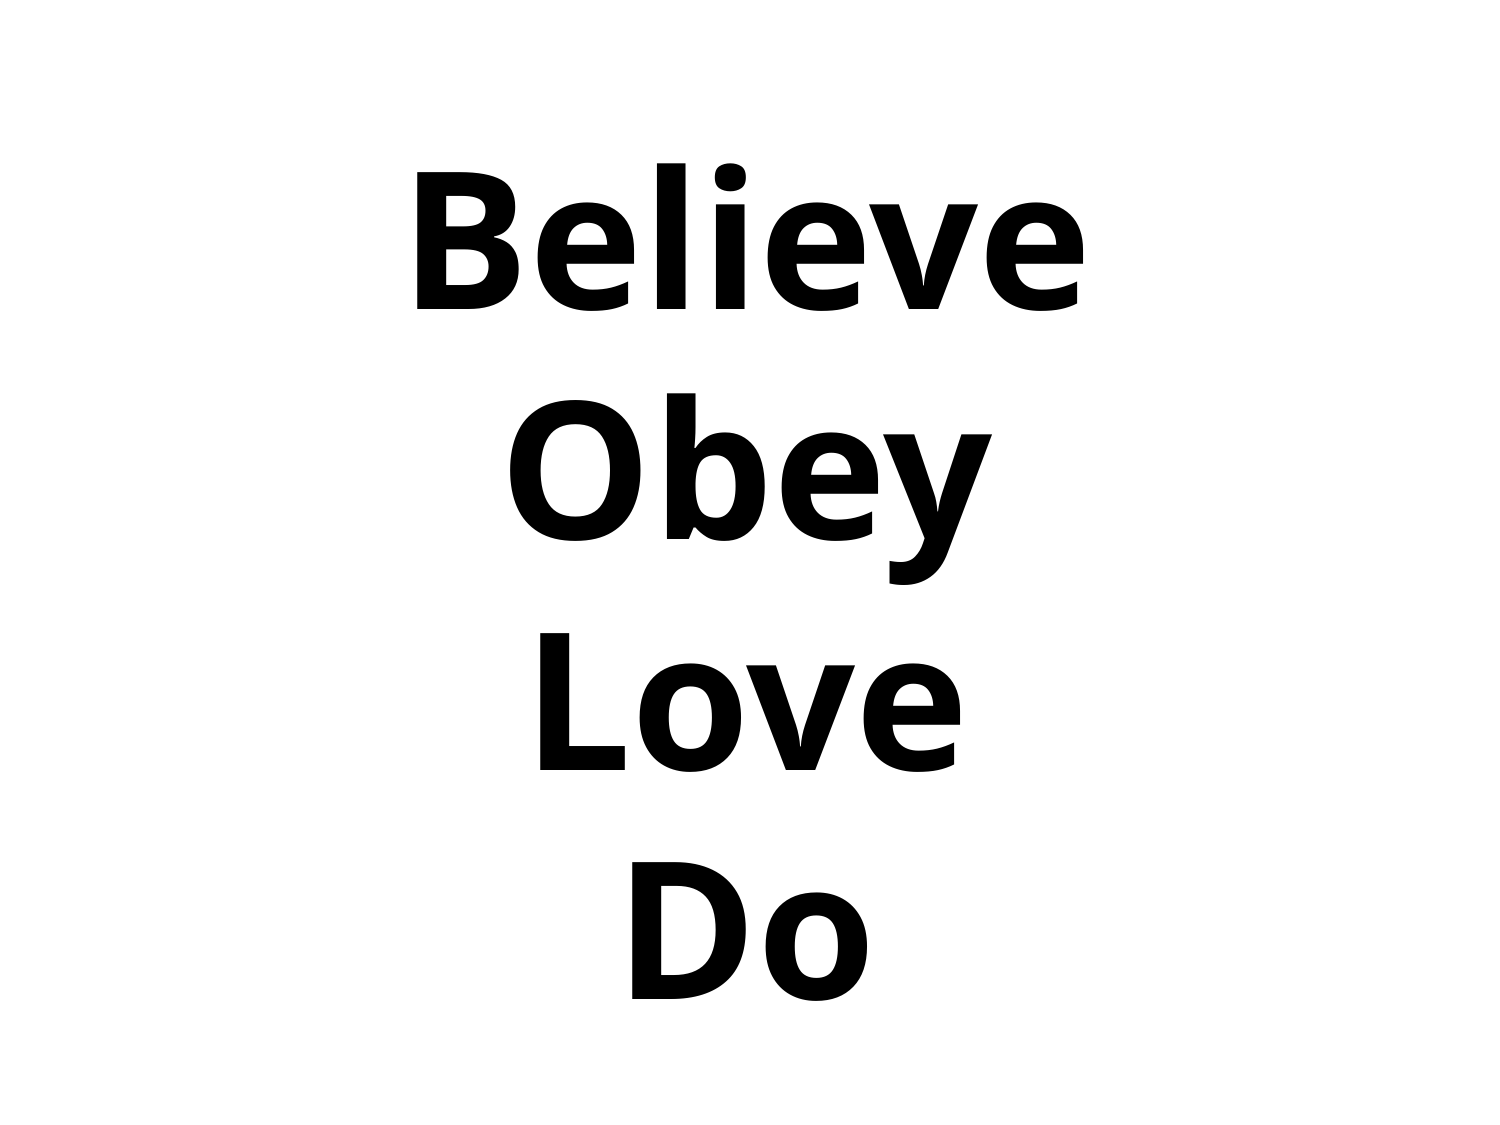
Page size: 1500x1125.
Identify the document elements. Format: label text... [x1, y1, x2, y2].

text_box Believe Obey Love Do [58, 110, 1434, 1046]
